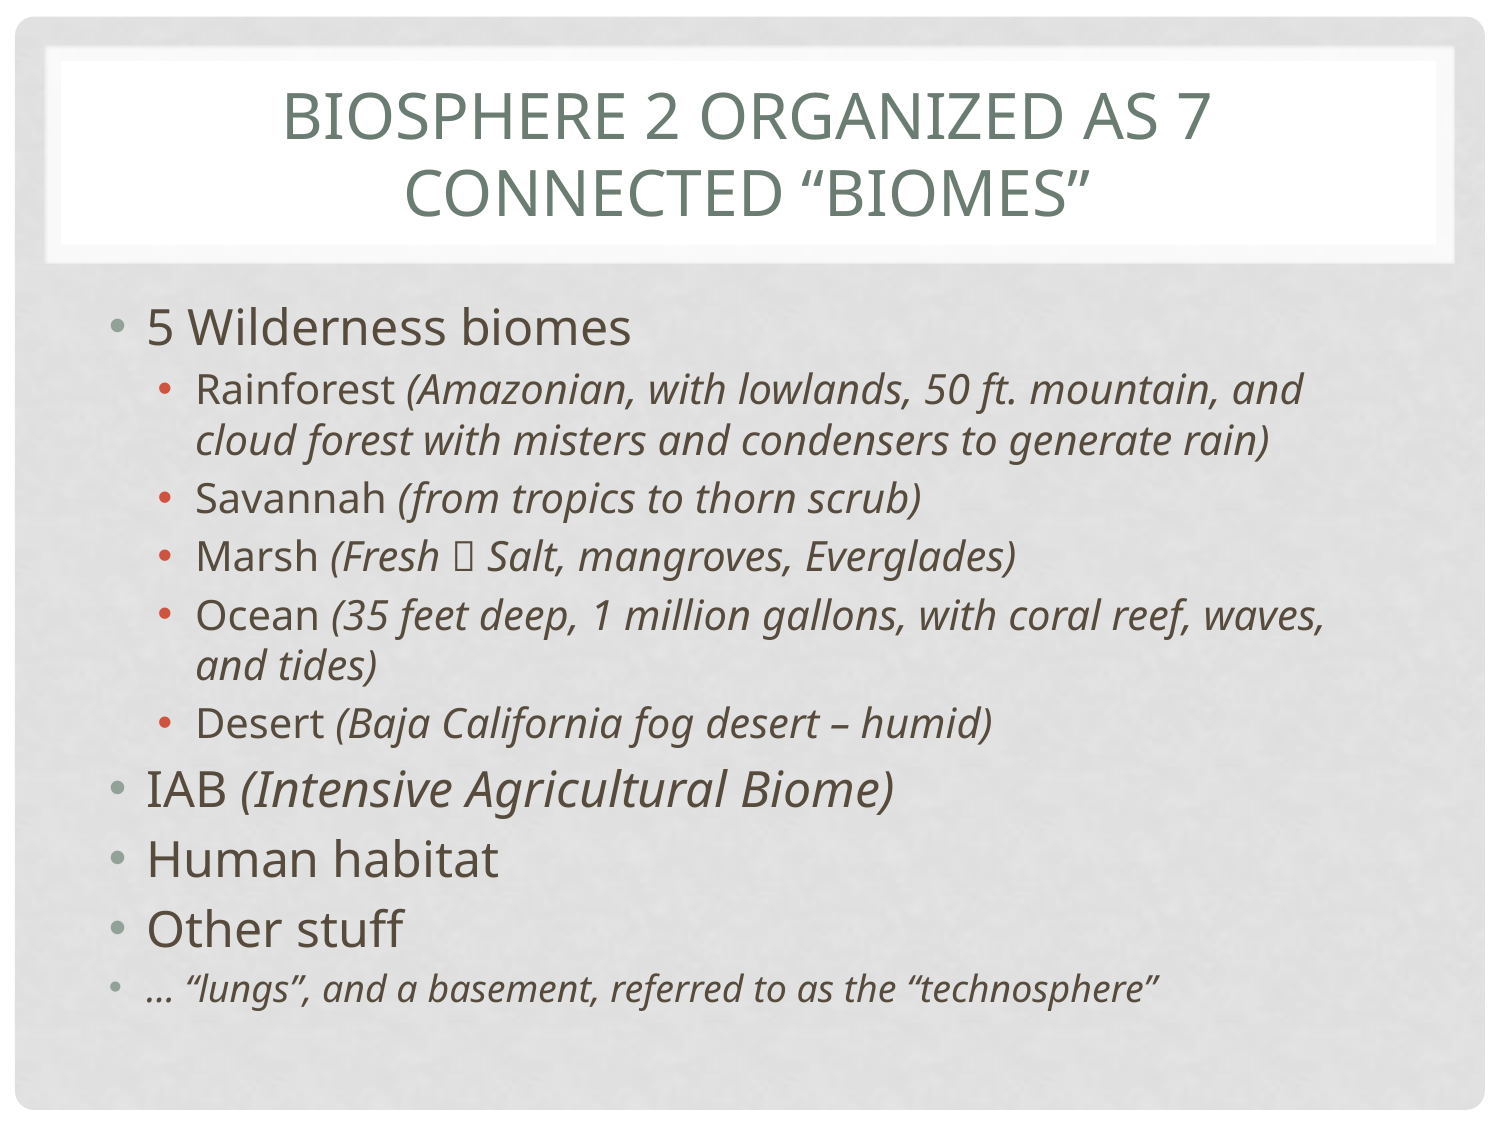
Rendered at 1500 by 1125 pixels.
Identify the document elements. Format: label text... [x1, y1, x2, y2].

title Biosphere 2 organized as 7 connected “biomes” [69, 66, 1425, 238]
list 5 Wilderness biomes Rainforest (Amazonian, with lowlands, 50 ft. mountain, and cloud forest with misters and condensers to generate rain) Savannah (from tropics to thorn scrub) Marsh (Fresh  Salt, mangroves, Everglades) Ocean (35 feet deep, 1 million gallons, with coral reef, waves, and tides) Desert (Baja California fog desert – humid) IAB (Intensive Agricultural Biome) Human habitat Other stuff … “lungs”, and a basement, referred to as the “technosphere” [75, 287, 1425, 1113]
